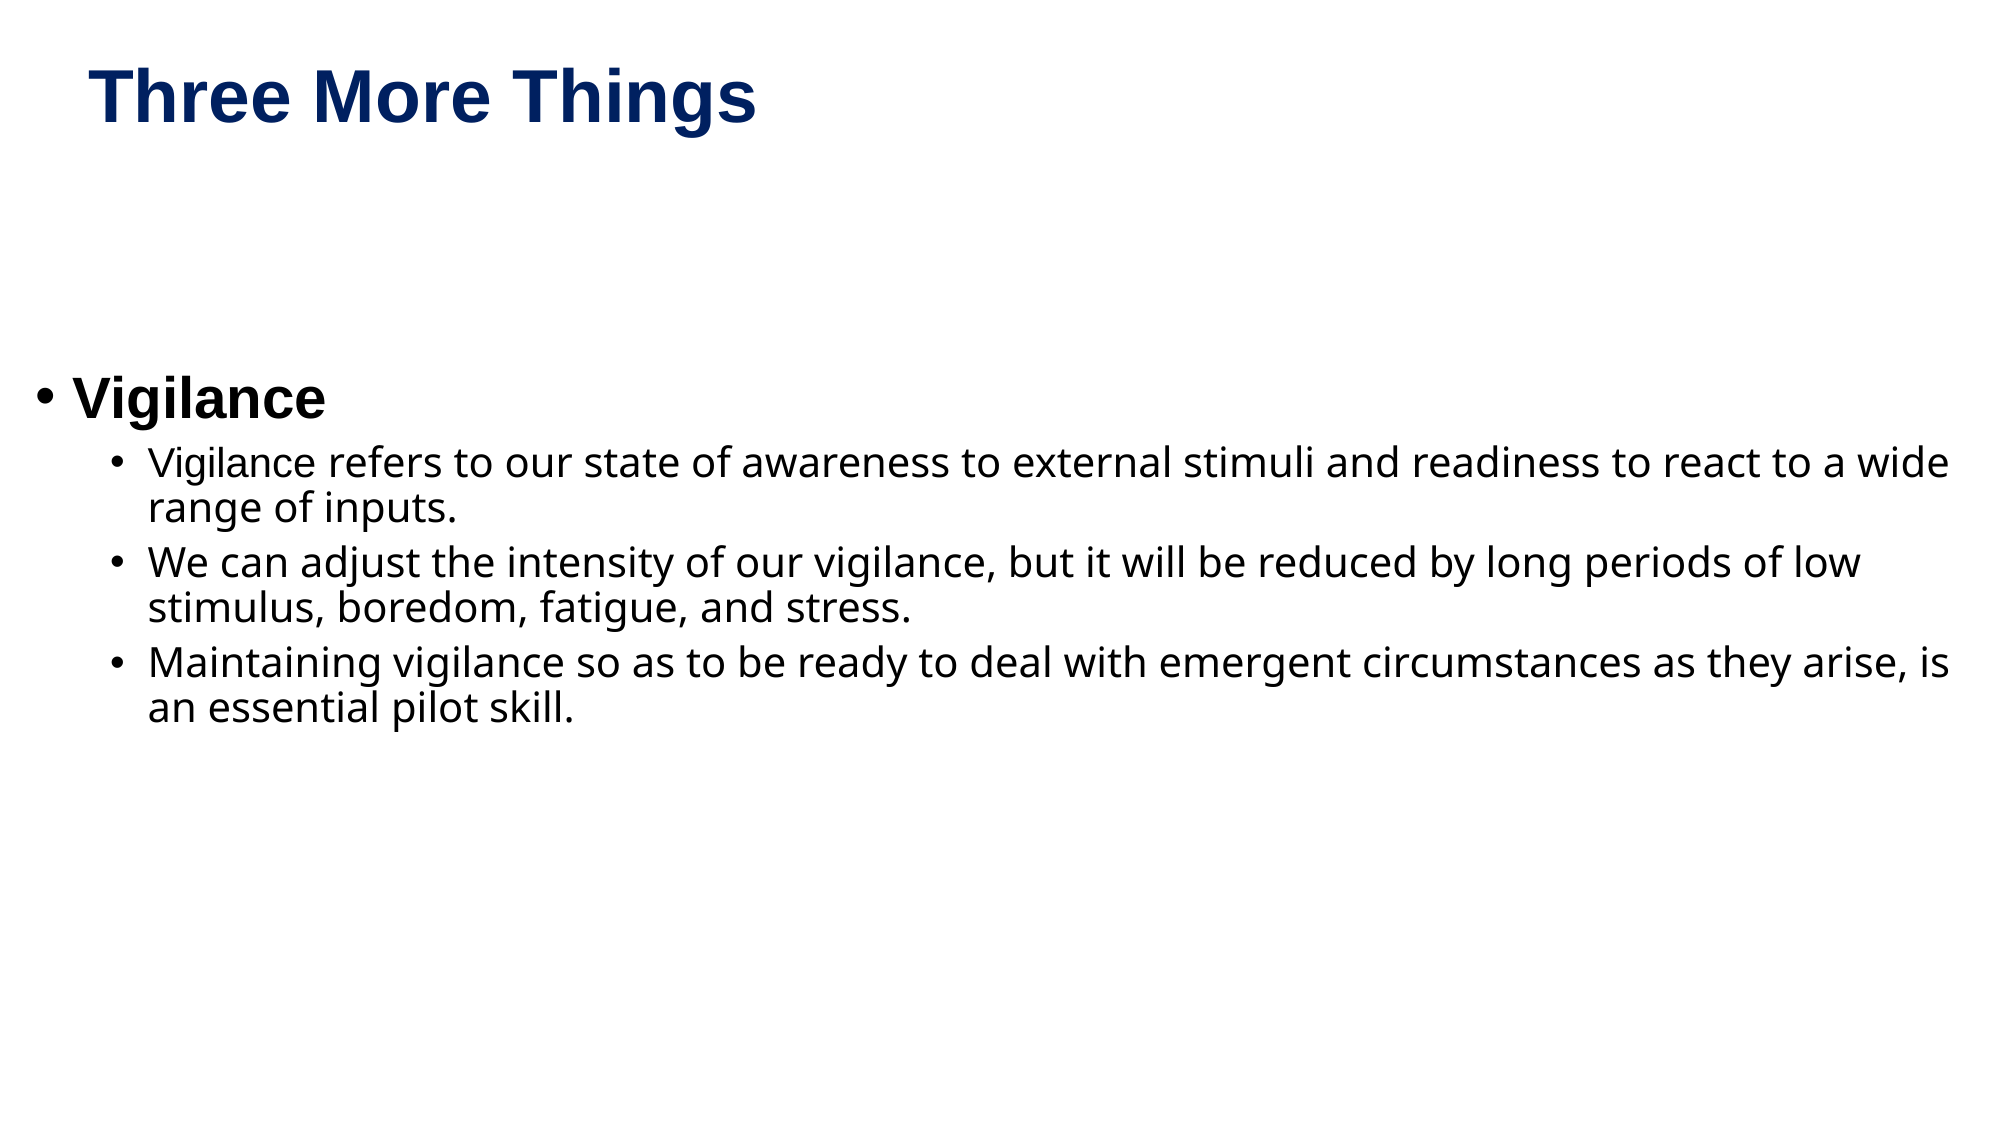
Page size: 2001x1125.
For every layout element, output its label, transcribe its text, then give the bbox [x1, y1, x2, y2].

list Vigilance Vigilance refers to our state of awareness to external stimuli and readiness to react to a wide range of inputs. We can adjust the intensity of our vigilance, but it will be reduced by long periods of low stimulus, boredom, fatigue, and stress. Maintaining vigilance so as to be ready to deal with emergent circumstances as they arise, is an essential pilot skill. [20, 360, 2000, 808]
text_box Three More Things [73, 50, 1927, 151]
